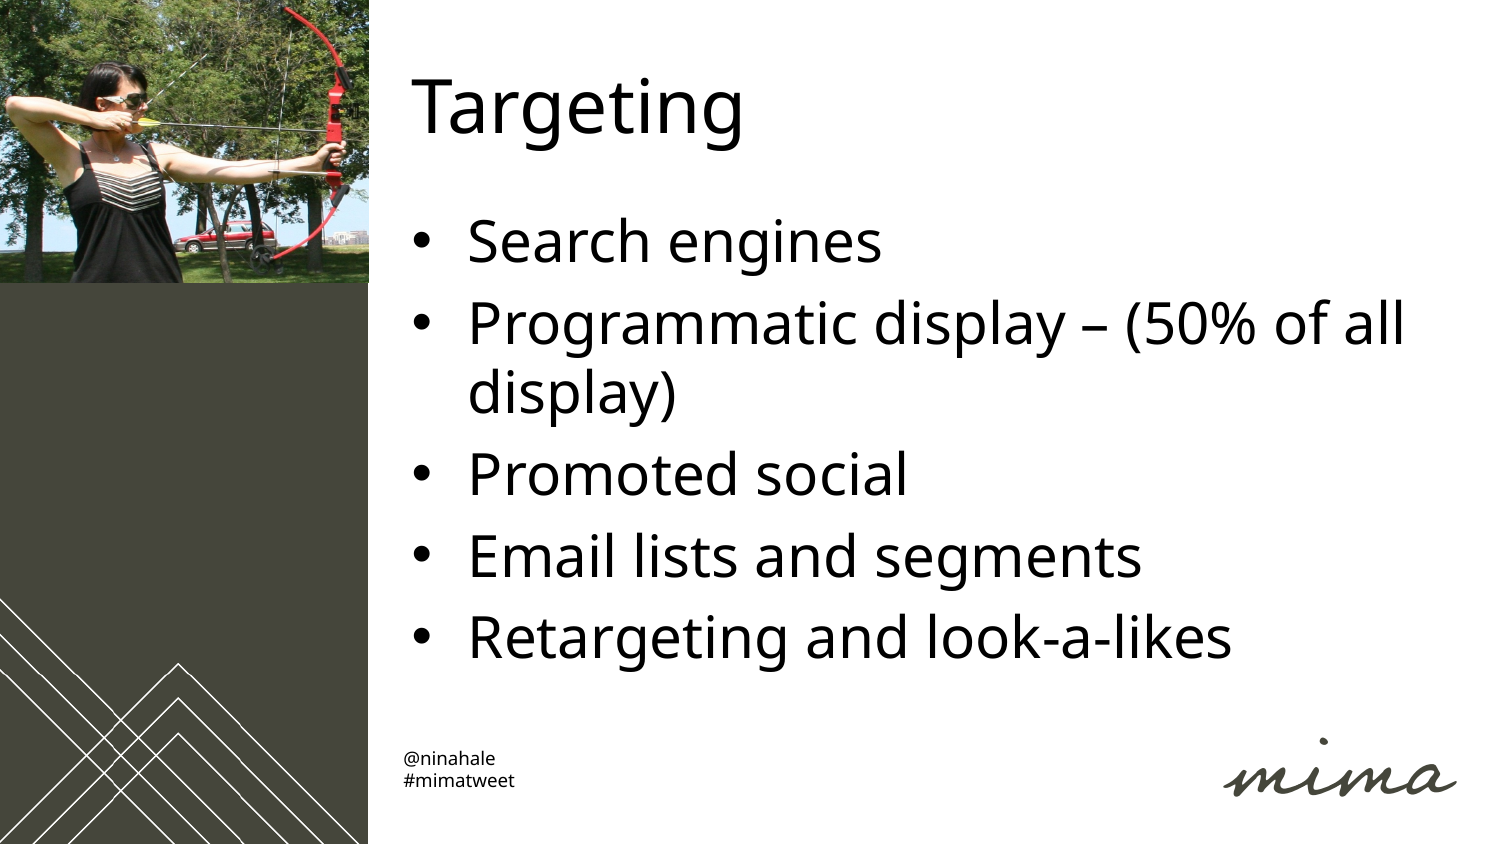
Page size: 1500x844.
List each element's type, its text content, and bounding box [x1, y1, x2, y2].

picture [0, 0, 369, 283]
title Targeting [396, 33, 1446, 175]
list Search engines Programmatic display – (50% of all display) Promoted social Email lists and segments Retargeting and look-a-likes [396, 196, 1446, 754]
text_box @ninahale #mimatweet [388, 739, 835, 799]
